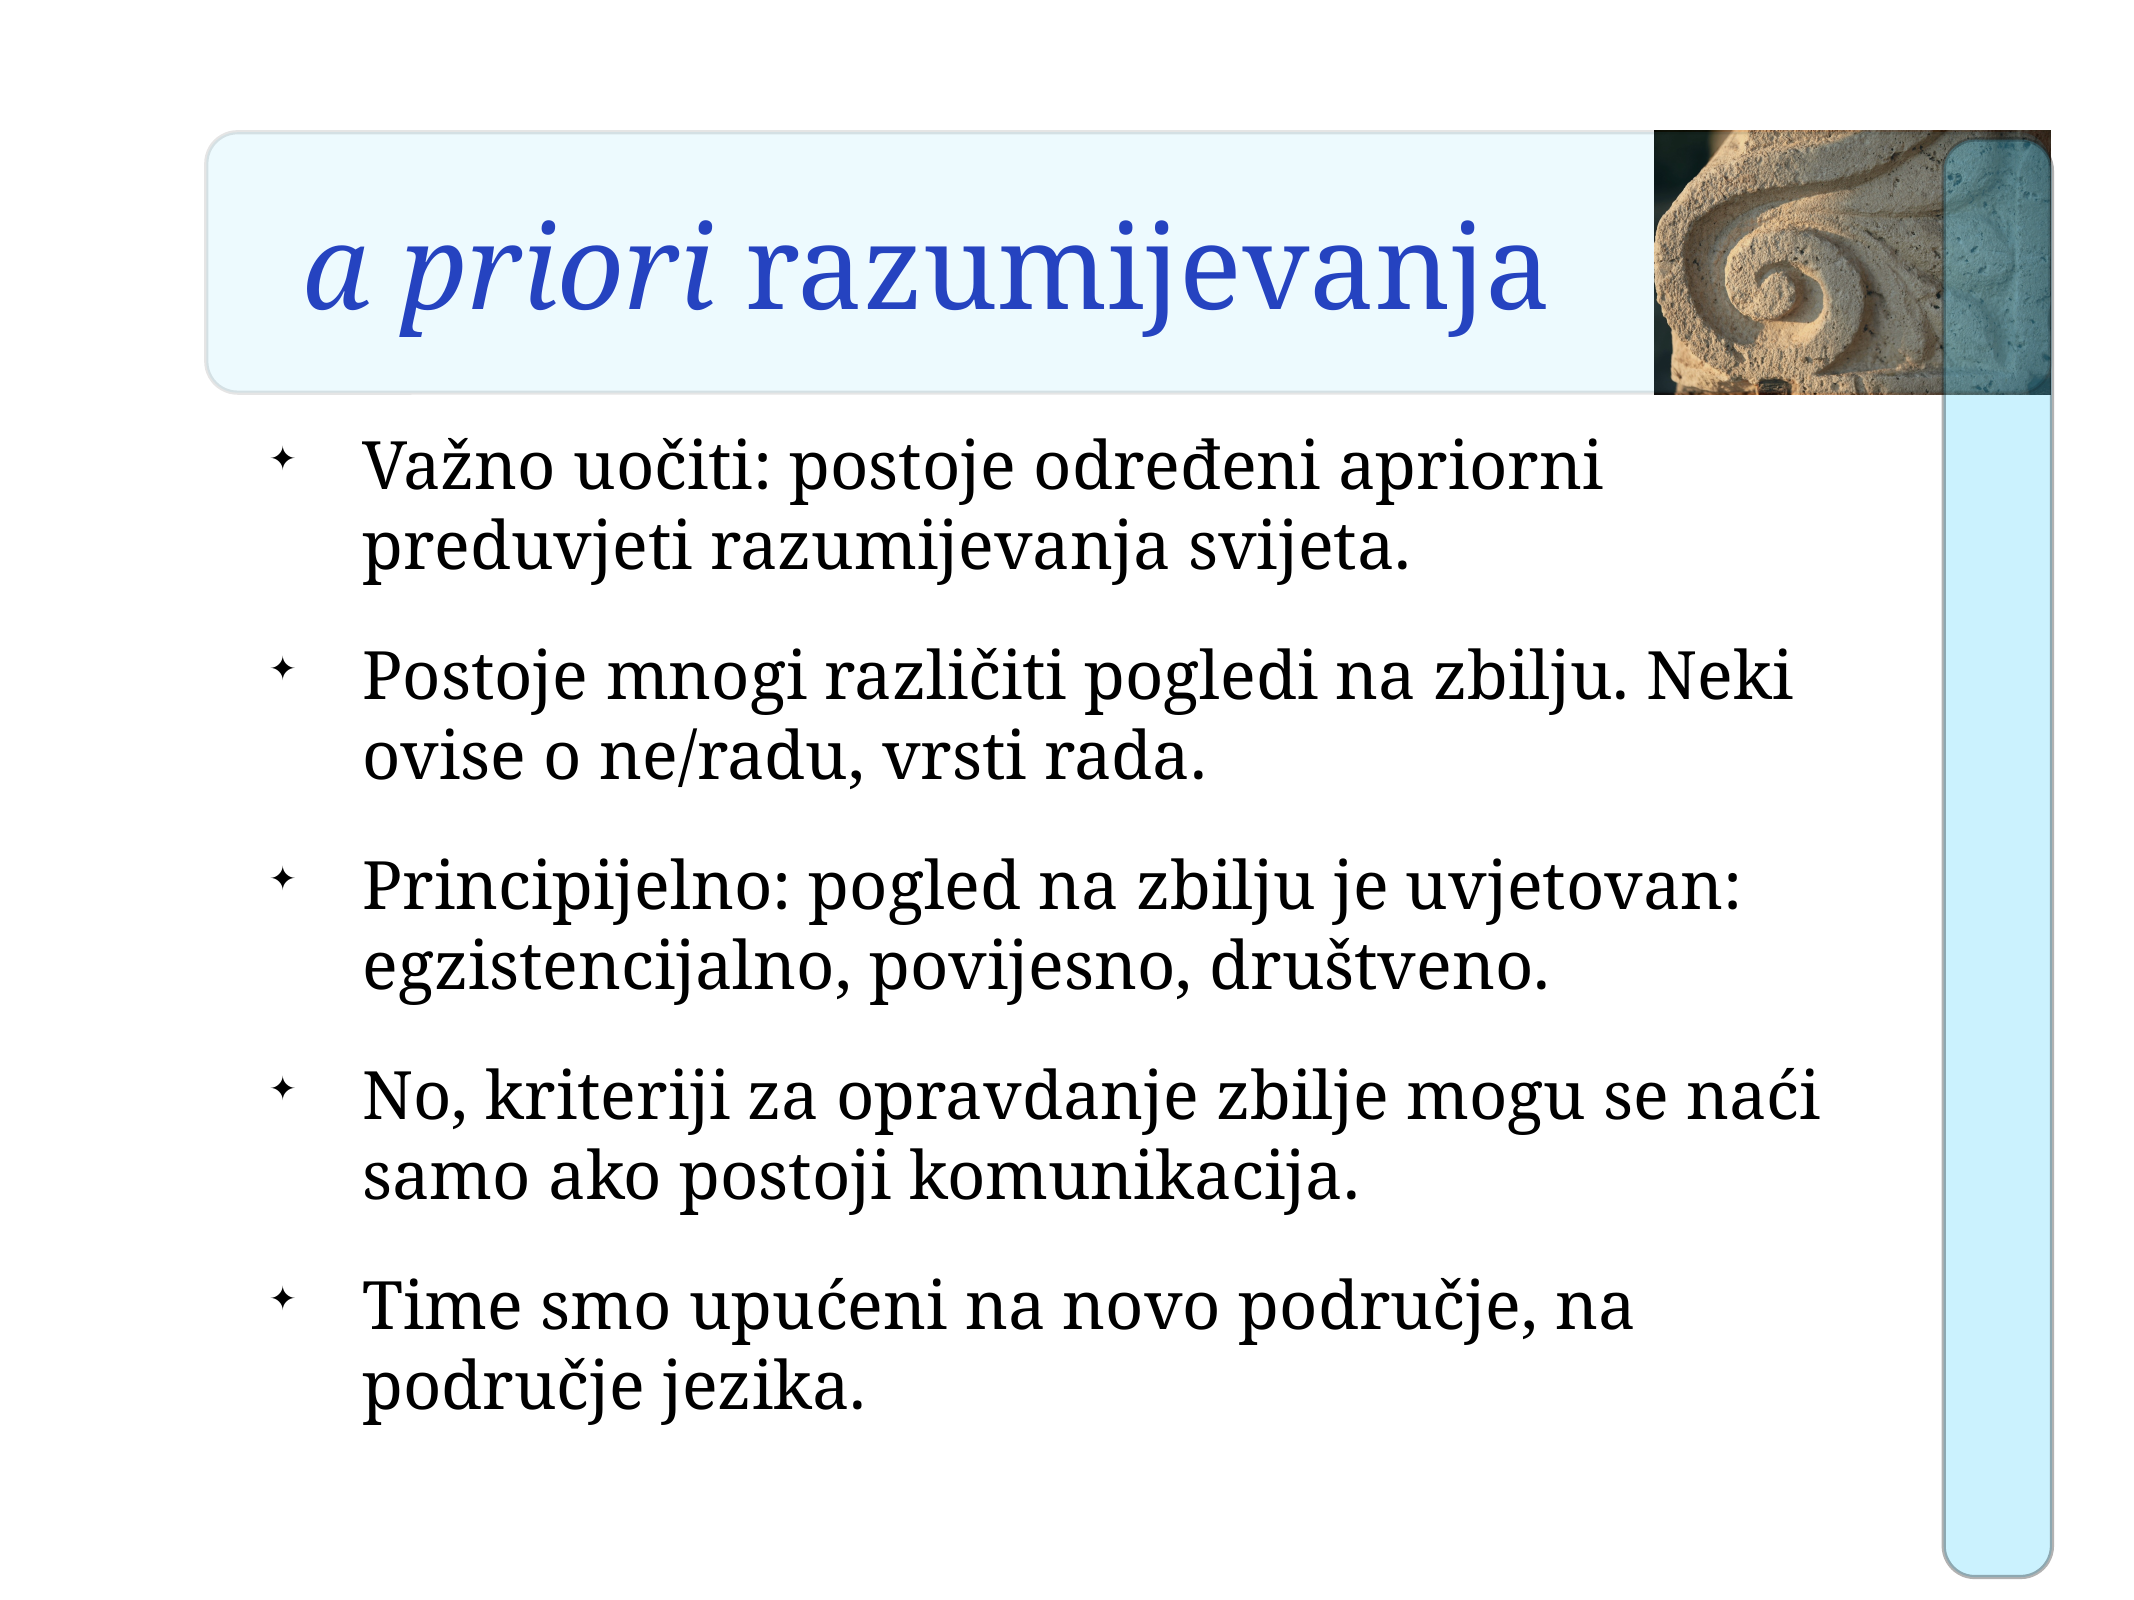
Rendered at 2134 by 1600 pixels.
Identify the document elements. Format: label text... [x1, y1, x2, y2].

picture [1654, 130, 2051, 395]
title a priori razumijevanja [201, 61, 1653, 463]
list Važno uočiti: postoje određeni apriorni preduvjeti razumijevanja svijeta. Postoje mnogi različiti pogledi na zbilju. Neki ovise o ne/radu, vrsti rada. Principijelno: pogled na zbilju je uvjetovan: egzistencijalno, povijesno, društveno. No, kriteriji za opravdanje zbilje mogu se naći samo ako postoji komunikacija. Time smo upućeni na novo područje, na područje jezika. [207, 453, 1926, 1393]
